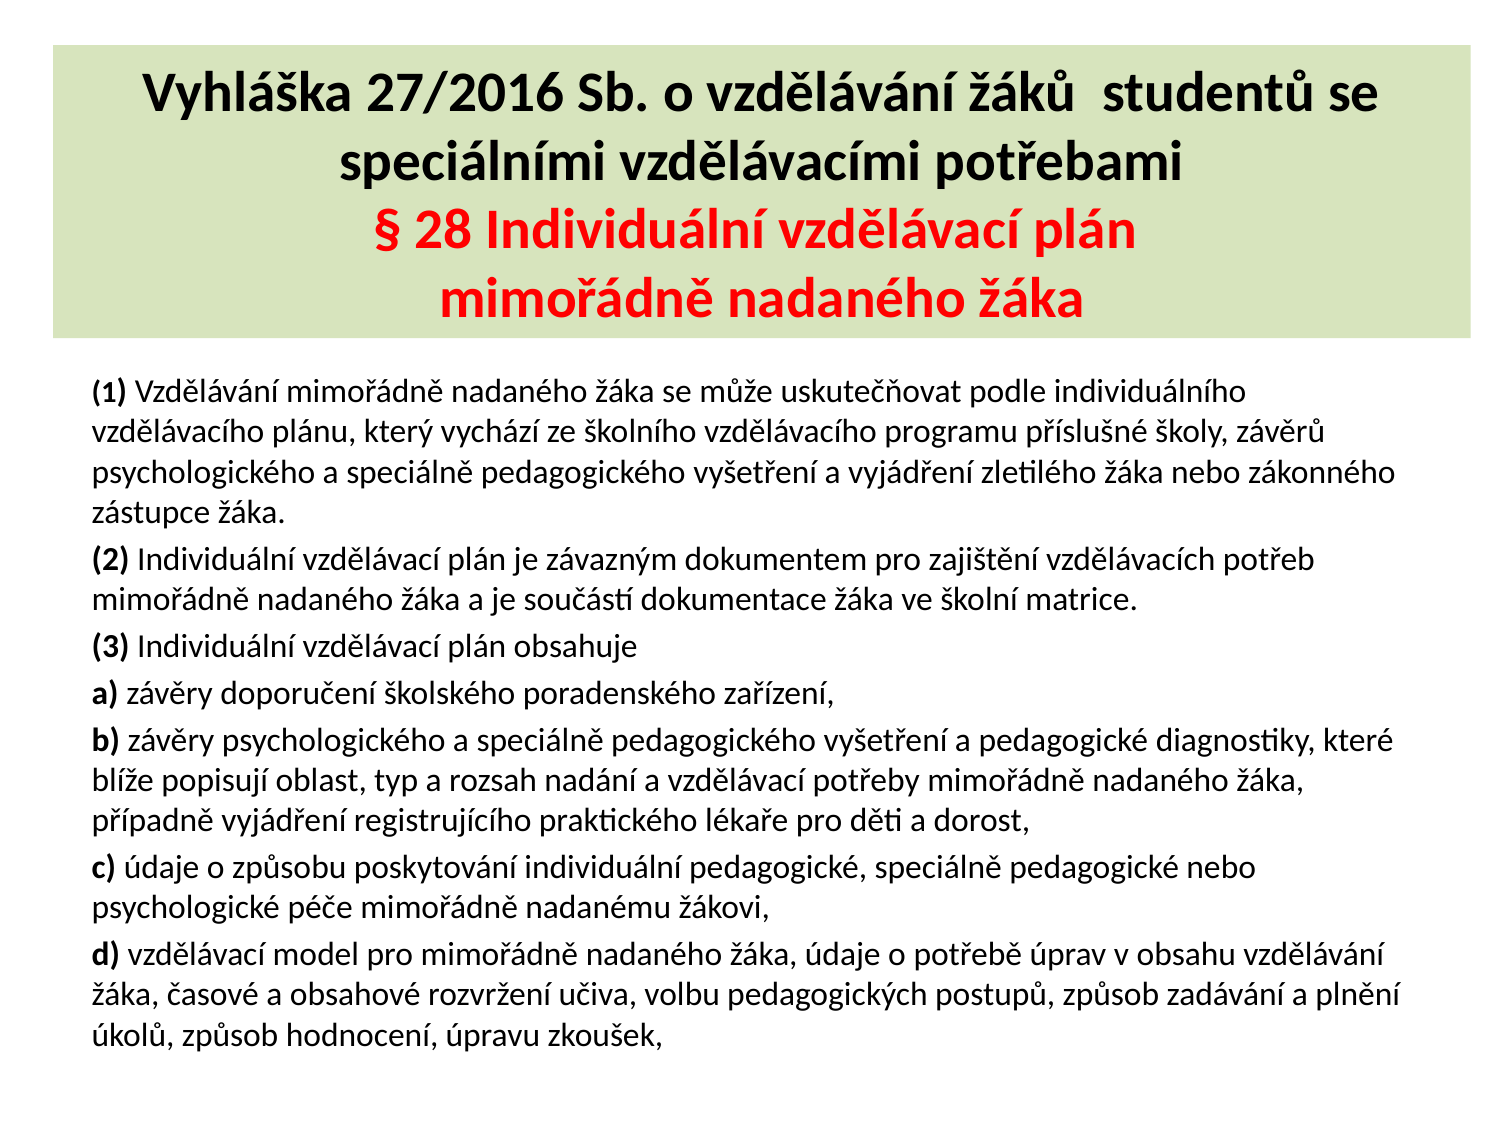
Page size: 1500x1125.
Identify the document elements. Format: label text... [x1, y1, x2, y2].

list (1) Vzdělávání mimořádně nadaného žáka se může uskutečňovat podle individuálního vzdělávacího plánu, který vychází ze školního vzdělávacího programu příslušné školy, závěrů psychologického a speciálně pedagogického vyšetření a vyjádření zletilého žáka nebo zákonného zástupce žáka. (2) Individuální vzdělávací plán je závazným dokumentem pro zajištění vzdělávacích potřeb mimořádně nadaného žáka a je součástí dokumentace žáka ve školní matrice. (3) Individuální vzdělávací plán obsahuje a) závěry doporučení školského poradenského zařízení, b) závěry psychologického a speciálně pedagogického vyšetření a pedagogické diagnostiky, které blíže popisují oblast, typ a rozsah nadání a vzdělávací potřeby mimořádně nadaného žáka, případně vyjádření registrujícího praktického lékaře pro děti a dorost, c) údaje o způsobu poskytování individuální pedagogické, speciálně pedagogické nebo psychologické péče mimořádně nadanému žákovi, d) vzdělávací model pro mimořádně nadaného žáka, údaje o potřebě úprav v obsahu vzdělávání žáka, časové a obsahové rozvržení učiva, volbu pedagogických postupů, způsob zadávání a plnění úkolů, způsob hodnocení, úpravu zkoušek, [76, 361, 1436, 1071]
title Vyhláška 27/2016 Sb. o vzdělávání žáků studentů se speciálními vzdělávacími potřebami § 28 Individuální vzdělávací plán mimořádně nadaného žáka [53, 45, 1471, 339]
